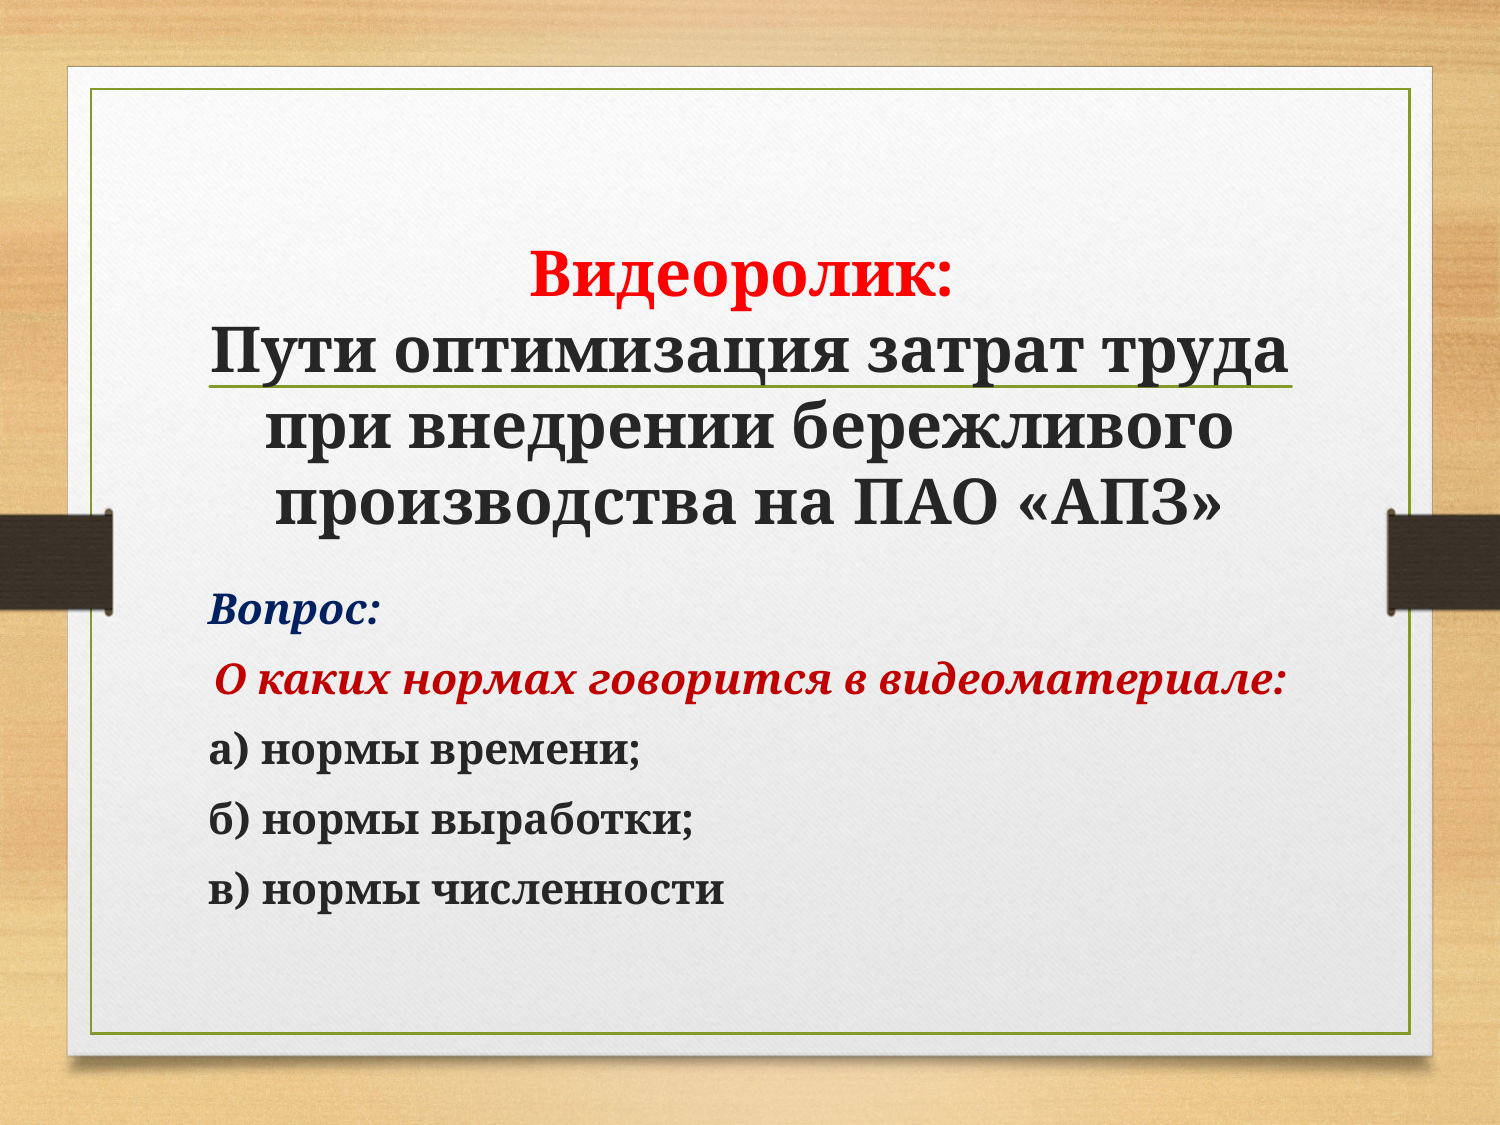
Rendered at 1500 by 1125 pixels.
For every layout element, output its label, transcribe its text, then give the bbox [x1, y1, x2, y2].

picture [0, 0, 1500, 1125]
title Видеоролик: Пути оптимизация затрат труда при внедрении бережливого производства на ПАО «АПЗ» [193, 196, 1309, 574]
list Вопрос: О каких нормах говорится в видеоматериале: а) нормы времени; б) нормы выработки; в) нормы численности [193, 574, 1309, 974]
